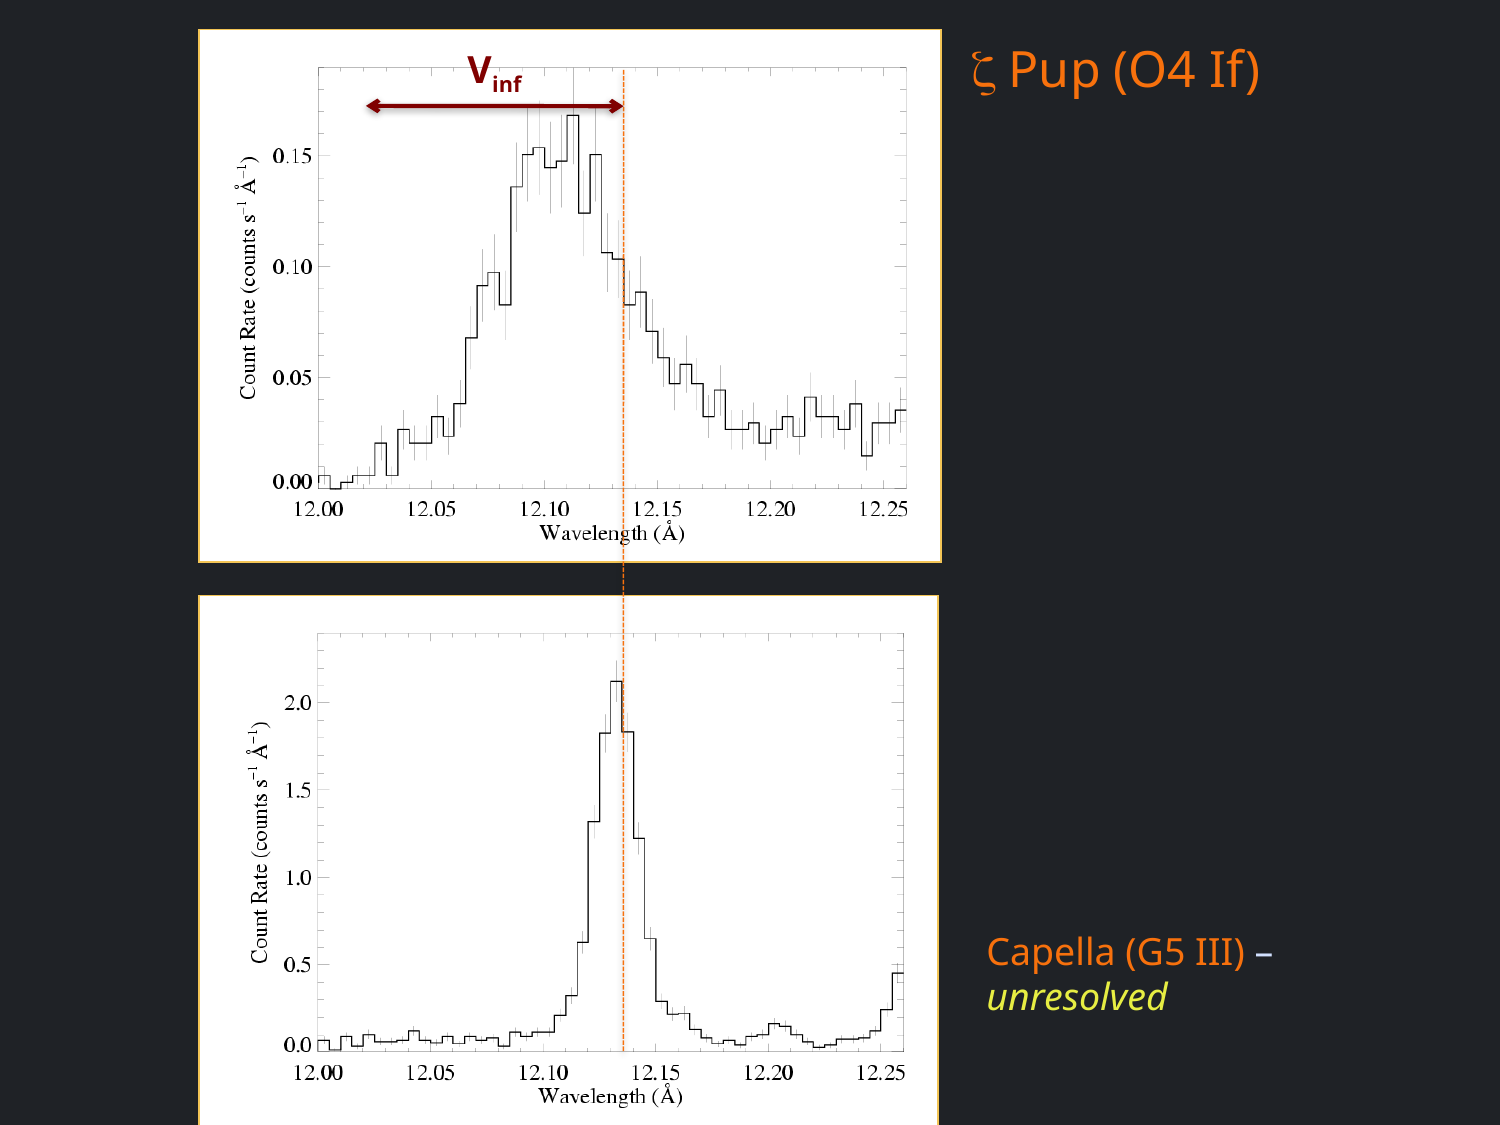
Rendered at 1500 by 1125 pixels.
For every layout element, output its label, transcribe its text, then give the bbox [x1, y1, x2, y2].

picture [199, 30, 941, 559]
picture [199, 596, 938, 1125]
text_box  Pup (O4 If) [956, 30, 1276, 106]
text_box Capella (G5 III) – unresolved [971, 920, 1444, 1025]
